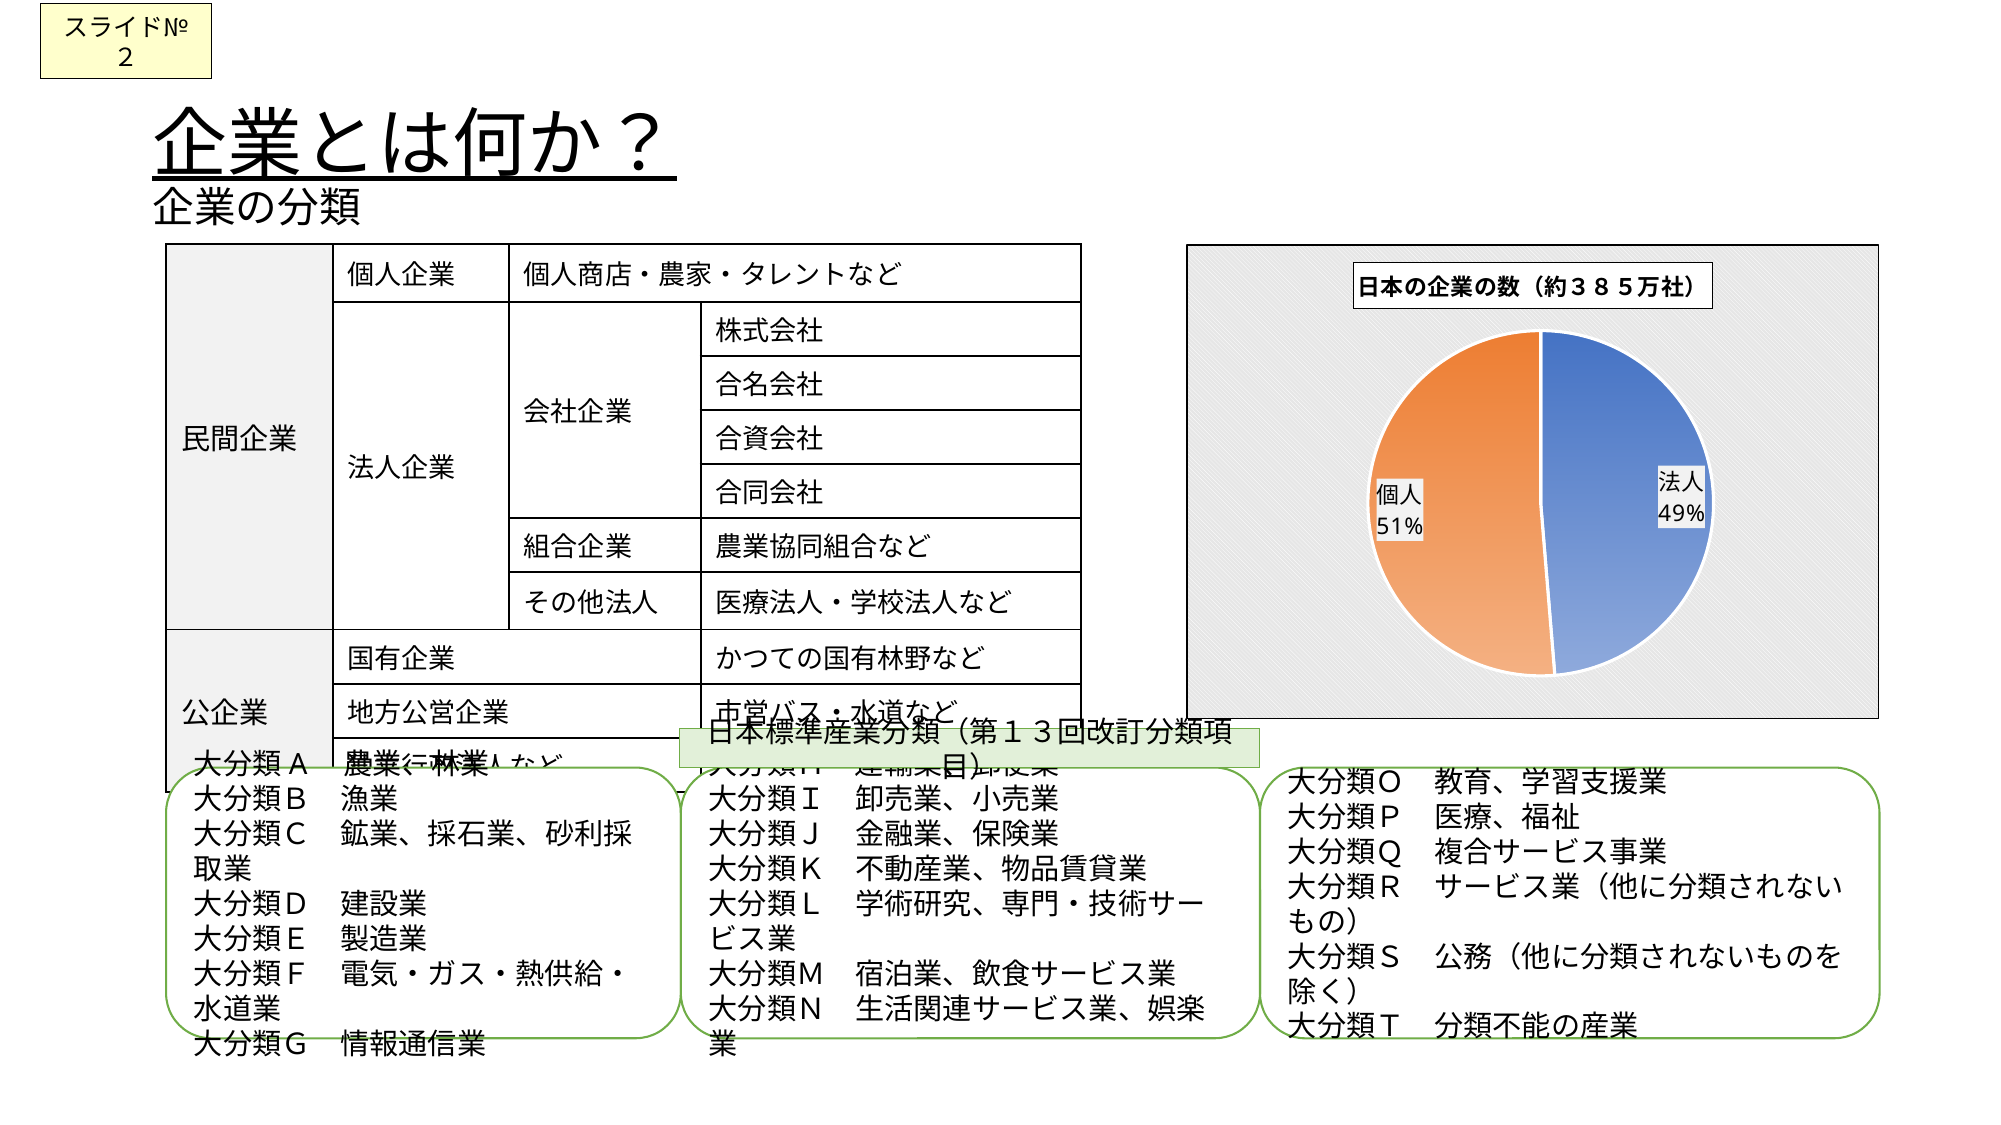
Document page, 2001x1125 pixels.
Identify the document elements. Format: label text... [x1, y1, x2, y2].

text_box 大分類Ｏ 教育、学習支援業 大分類Ｐ 医療、福祉 大分類Ｑ 複合サービス事業 大分類Ｒ サービス業（他に分類されないもの） 大分類Ｓ 公務（他に分類されないものを除く） 大分類Ｔ 分類不能の産業 [1260, 766, 1881, 1040]
table_cell その他法人 [510, 573, 700, 629]
table_cell 法人企業 [334, 303, 508, 629]
text_box スライド№２ [40, 3, 212, 79]
table_cell 会社企業 [510, 303, 700, 517]
chart [1186, 244, 1880, 720]
table_cell 医療法人・学校法人など [702, 573, 1080, 629]
table_cell 組合企業 [510, 519, 700, 571]
table_header 民間企業 [167, 245, 332, 629]
text_box 大分類A 農業、林業 大分類Ｂ 漁業 大分類Ｃ 鉱業、採石業、砂利採取業 大分類Ｄ 建設業 大分類Ｅ 製造業 大分類Ｆ 電気・ガス・熱供給・水道業 大分類Ｇ 情報通信業 [165, 766, 681, 1040]
title 企業とは何か？ 企業の分類 [137, 59, 1863, 278]
table_cell 市営バス・水道など [702, 685, 1080, 728]
table_cell 独立行政法人など [334, 739, 700, 791]
table_header 個人企業 [334, 245, 508, 301]
table_cell 公企業 [167, 630, 332, 791]
text_box 日本標準産業分類（第１３回改訂分類項目） [679, 728, 1260, 768]
table_cell 合同会社 [702, 465, 1080, 517]
text_box 大分類Ｈ 運輸業、郵便業 大分類Ｉ 卸売業、小売業 大分類Ｊ 金融業、保険業 大分類Ｋ 不動産業、物品賃貸業 大分類Ｌ 学術研究、専門・技術サービス業 大分類Ｍ 宿泊業、飲食サービス業 大分類Ｎ 生活関連サービス業、娯楽業 [679, 768, 1262, 1040]
table_cell かつての国有林野など [702, 630, 1080, 683]
table_cell 地方公営企業 [334, 685, 700, 737]
table_cell 合資会社 [702, 411, 1080, 463]
table_cell 国有企業 [334, 630, 700, 683]
table_cell 農業協同組合など [702, 519, 1080, 571]
table_cell 合名会社 [702, 357, 1080, 409]
table_cell 株式会社 [702, 303, 1080, 355]
table_header 個人商店・農家・タレントなど [510, 245, 1080, 301]
